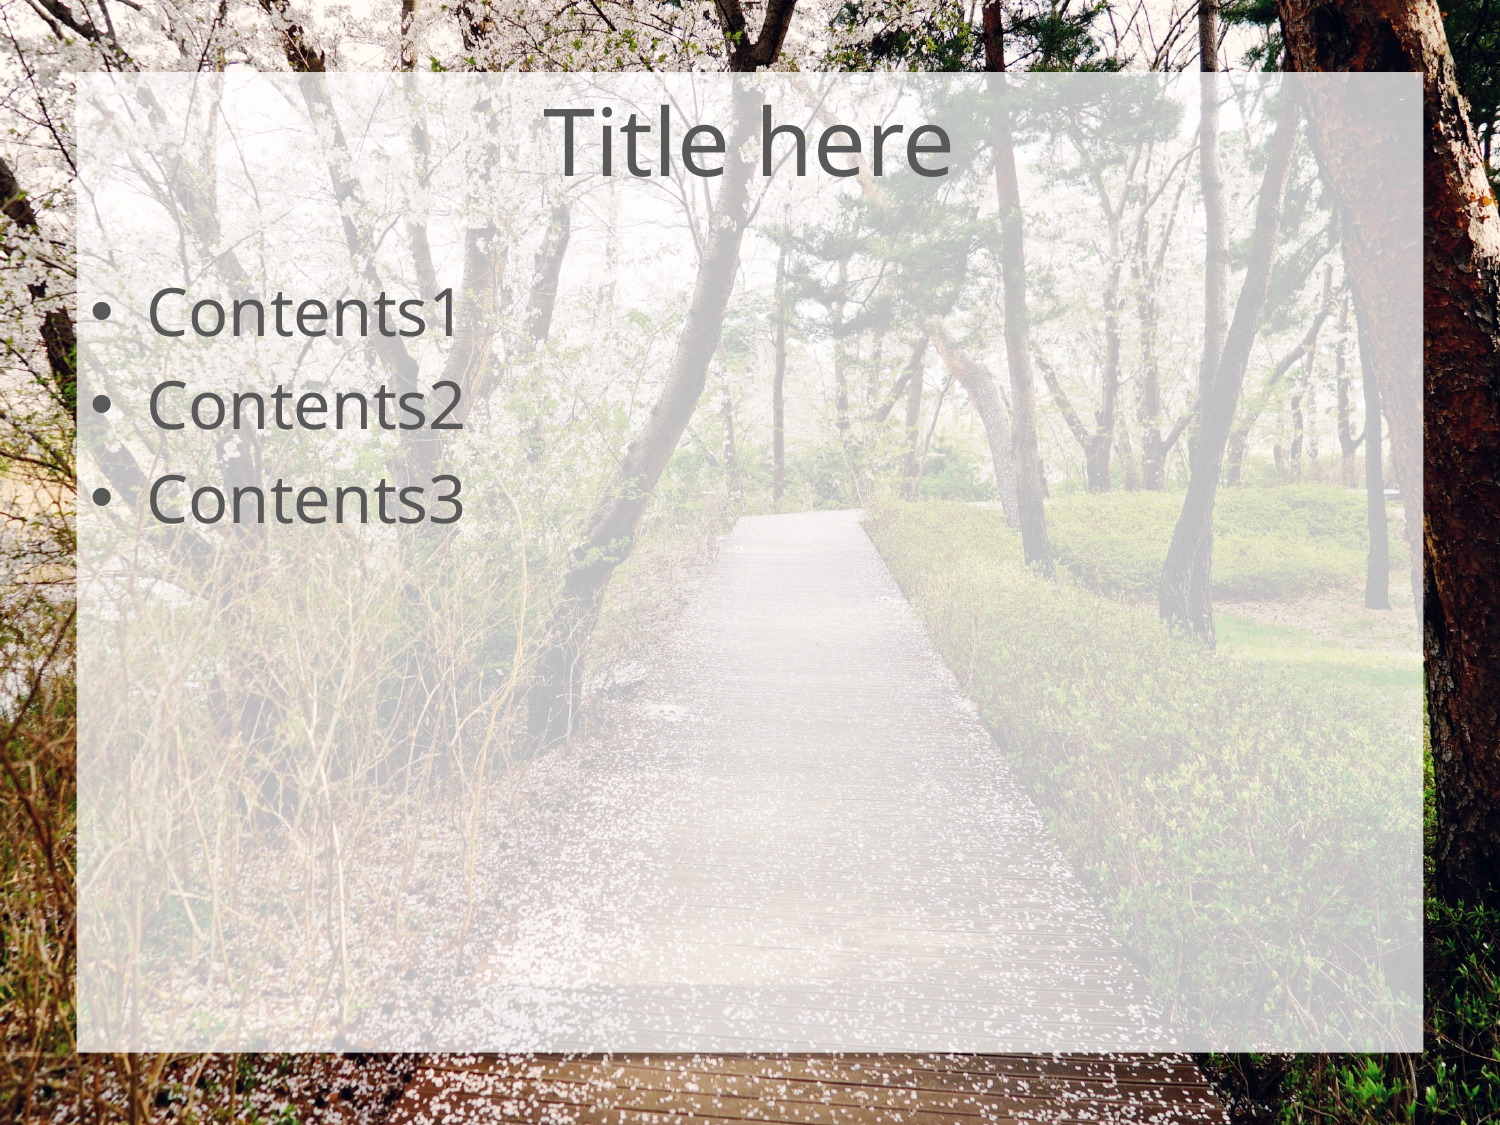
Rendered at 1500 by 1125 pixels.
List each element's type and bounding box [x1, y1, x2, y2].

text_box [0, 0, 1500, 1125]
